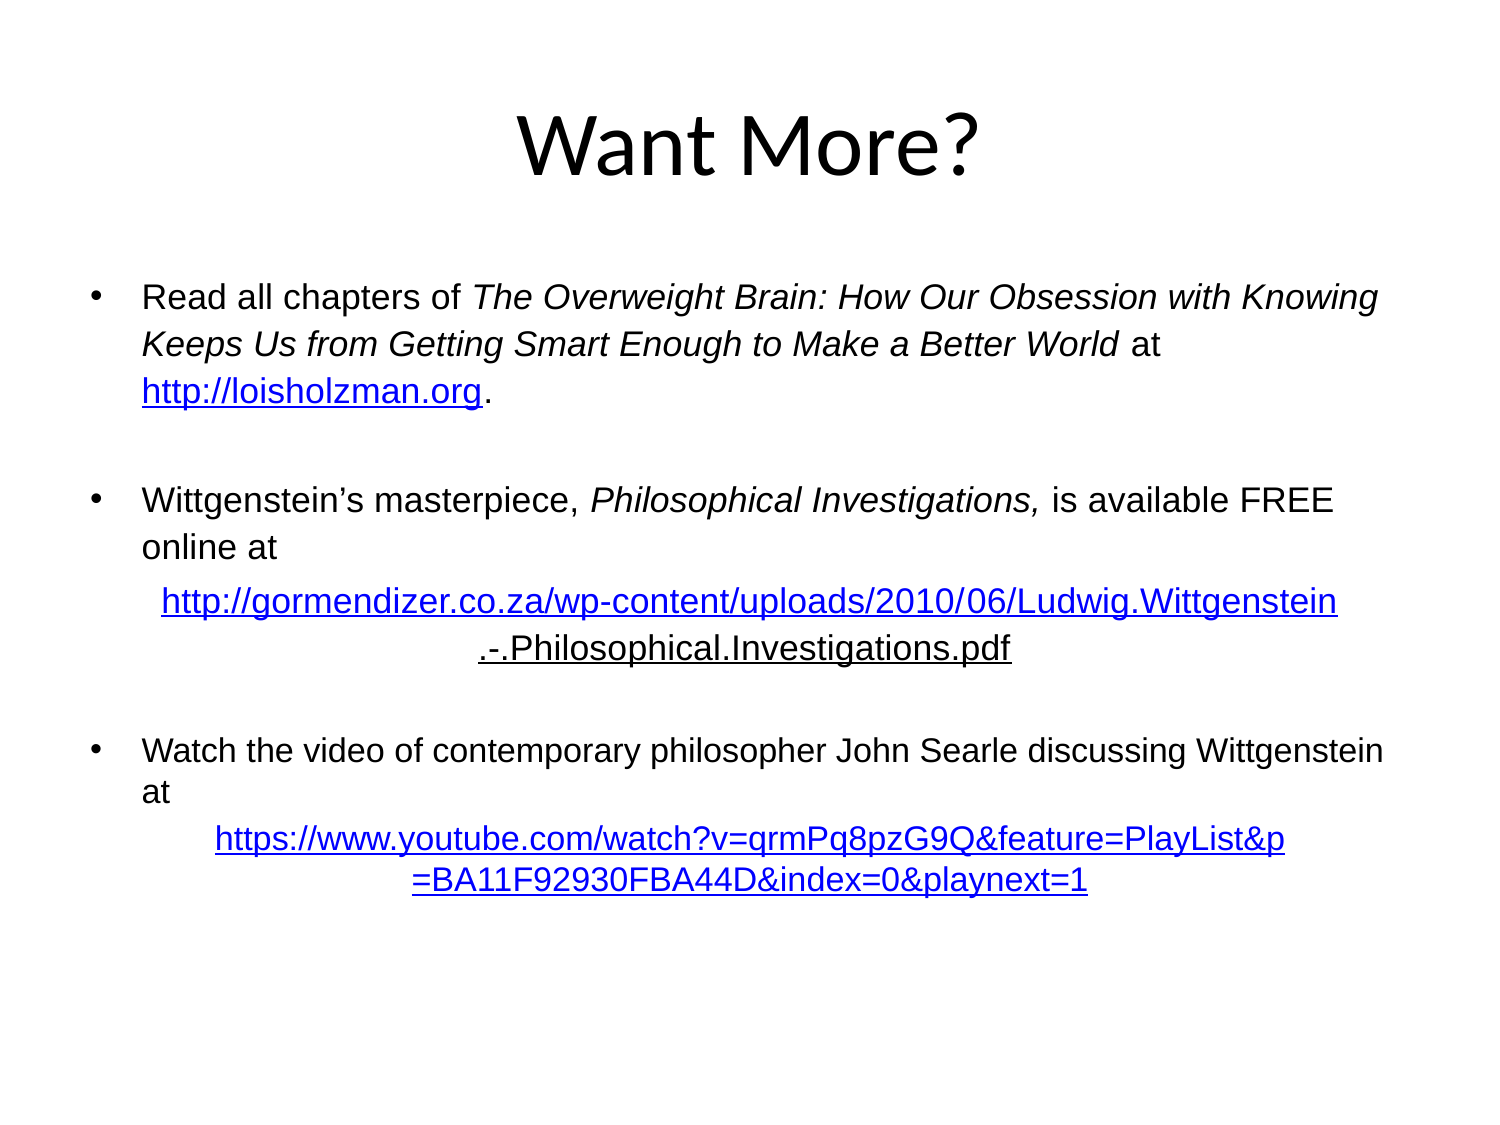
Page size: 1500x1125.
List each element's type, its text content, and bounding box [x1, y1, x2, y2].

list Read all chapters of The Overweight Brain: How Our Obsession with Knowing Keeps Us from Getting Smart Enough to Make a Better World at http://loisholzman.org. Wittgenstein’s masterpiece, Philosophical Investigations, is available FREE online at http://gormendizer.co.za/wp-content/uploads/2010/06/Ludwig.Wittgenstein.-.Philosophical.Investigations.pdf Watch the video of contemporary philosopher John Searle discussing Wittgenstein at https://www.youtube.com/watch?v=qrmPq8pzG9Q&feature=PlayList&p=BA11F92930FBA44D&index=0&playnext=1 [75, 262, 1425, 1005]
title Want More? [75, 45, 1425, 233]
